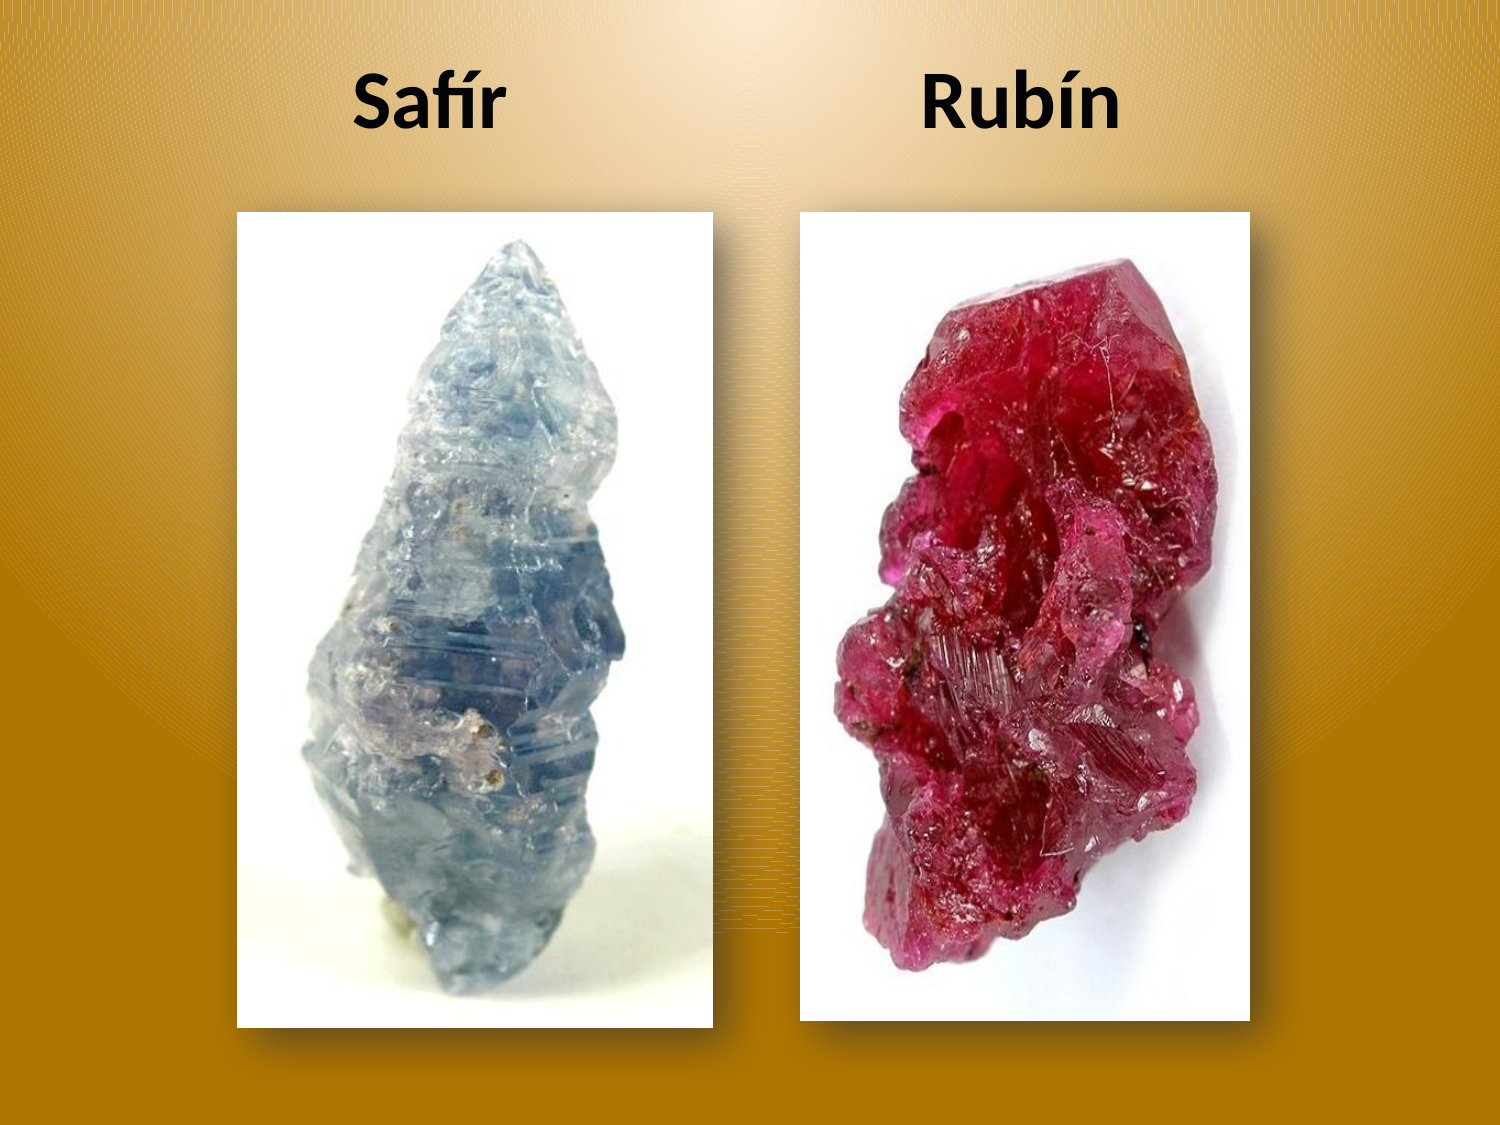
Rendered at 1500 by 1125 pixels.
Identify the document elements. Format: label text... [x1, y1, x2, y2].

picture [799, 212, 1251, 1021]
text_box Safír Rubín [62, 37, 1413, 225]
picture [237, 212, 713, 1028]
